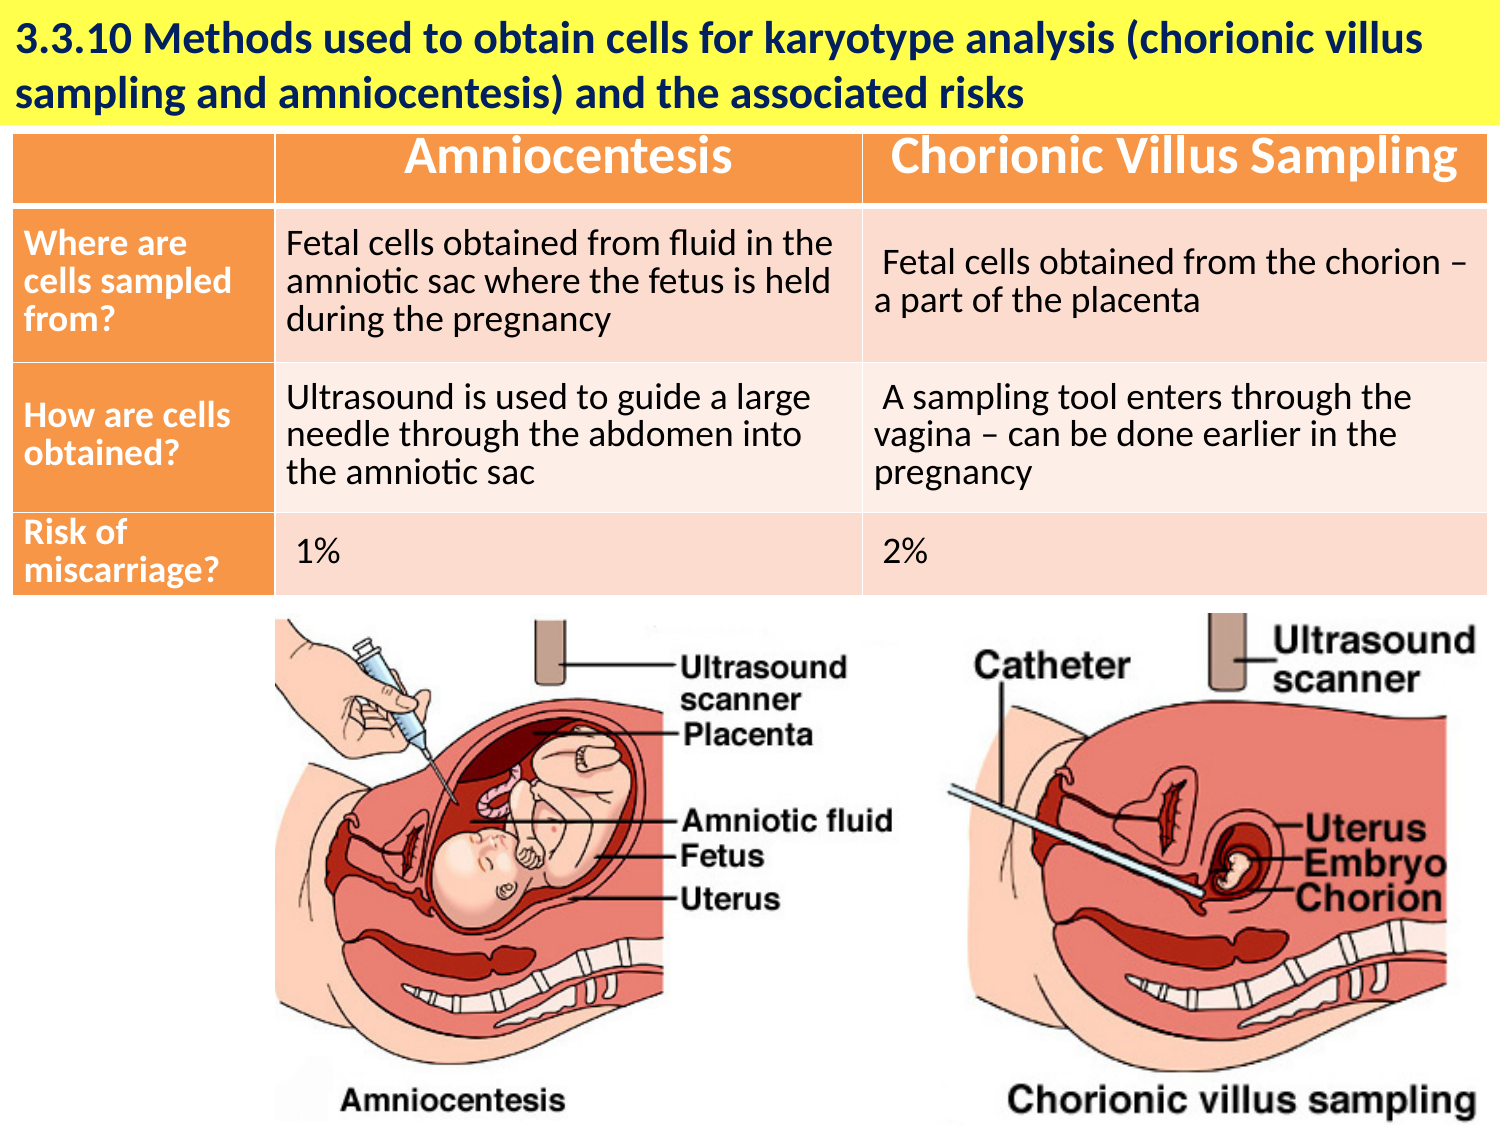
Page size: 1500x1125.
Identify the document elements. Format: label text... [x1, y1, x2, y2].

table_cell Risk of miscarriage? [13, 513, 274, 595]
table_cell 1% [276, 513, 862, 595]
table_cell Where are cells sampled from? [13, 209, 274, 362]
table_cell 2% [863, 513, 1487, 595]
text_box 3.3.10 Methods used to obtain cells for karyotype analysis (chorionic villus sampling and amniocentesis) and the associated risks [0, 0, 1500, 125]
table_header Chorionic Villus Sampling [863, 134, 1487, 203]
picture [937, 612, 1488, 1125]
table_cell How are cells obtained? [13, 363, 274, 512]
table_cell Fetal cells obtained from fluid in the amniotic sac where the fetus is held during the pregnancy [276, 209, 862, 362]
table_cell Fetal cells obtained from the chorion – a part of the placenta [863, 209, 1487, 362]
table_cell Ultrasound is used to guide a large needle through the abdomen into the amniotic sac [276, 363, 862, 512]
table_cell A sampling tool enters through the vagina – can be done earlier in the pregnancy [863, 363, 1487, 512]
table_header [13, 134, 274, 203]
picture [274, 613, 901, 1121]
table_header Amniocentesis [276, 134, 862, 203]
